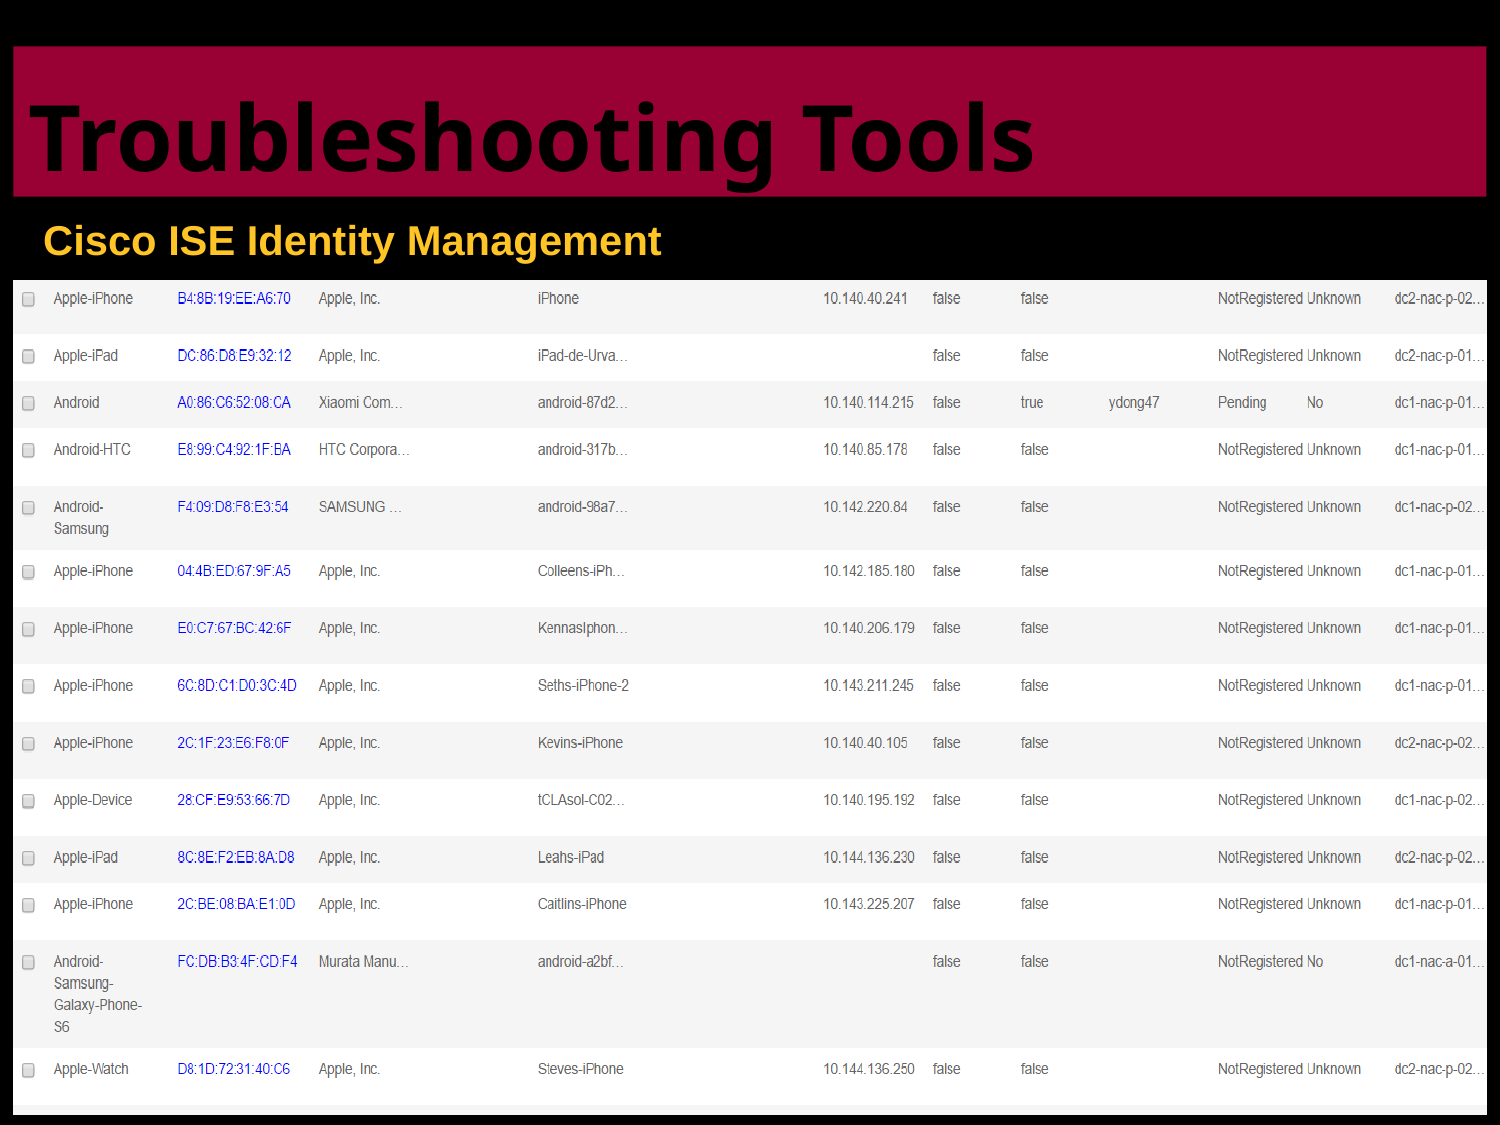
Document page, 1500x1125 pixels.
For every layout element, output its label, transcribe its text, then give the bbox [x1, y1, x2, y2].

text_box Troubleshooting Tools [13, 46, 1487, 197]
picture [13, 280, 1487, 1115]
text_box [0, 0, 1500, 1125]
text_box Cisco ISE Identity Management [28, 206, 1450, 278]
